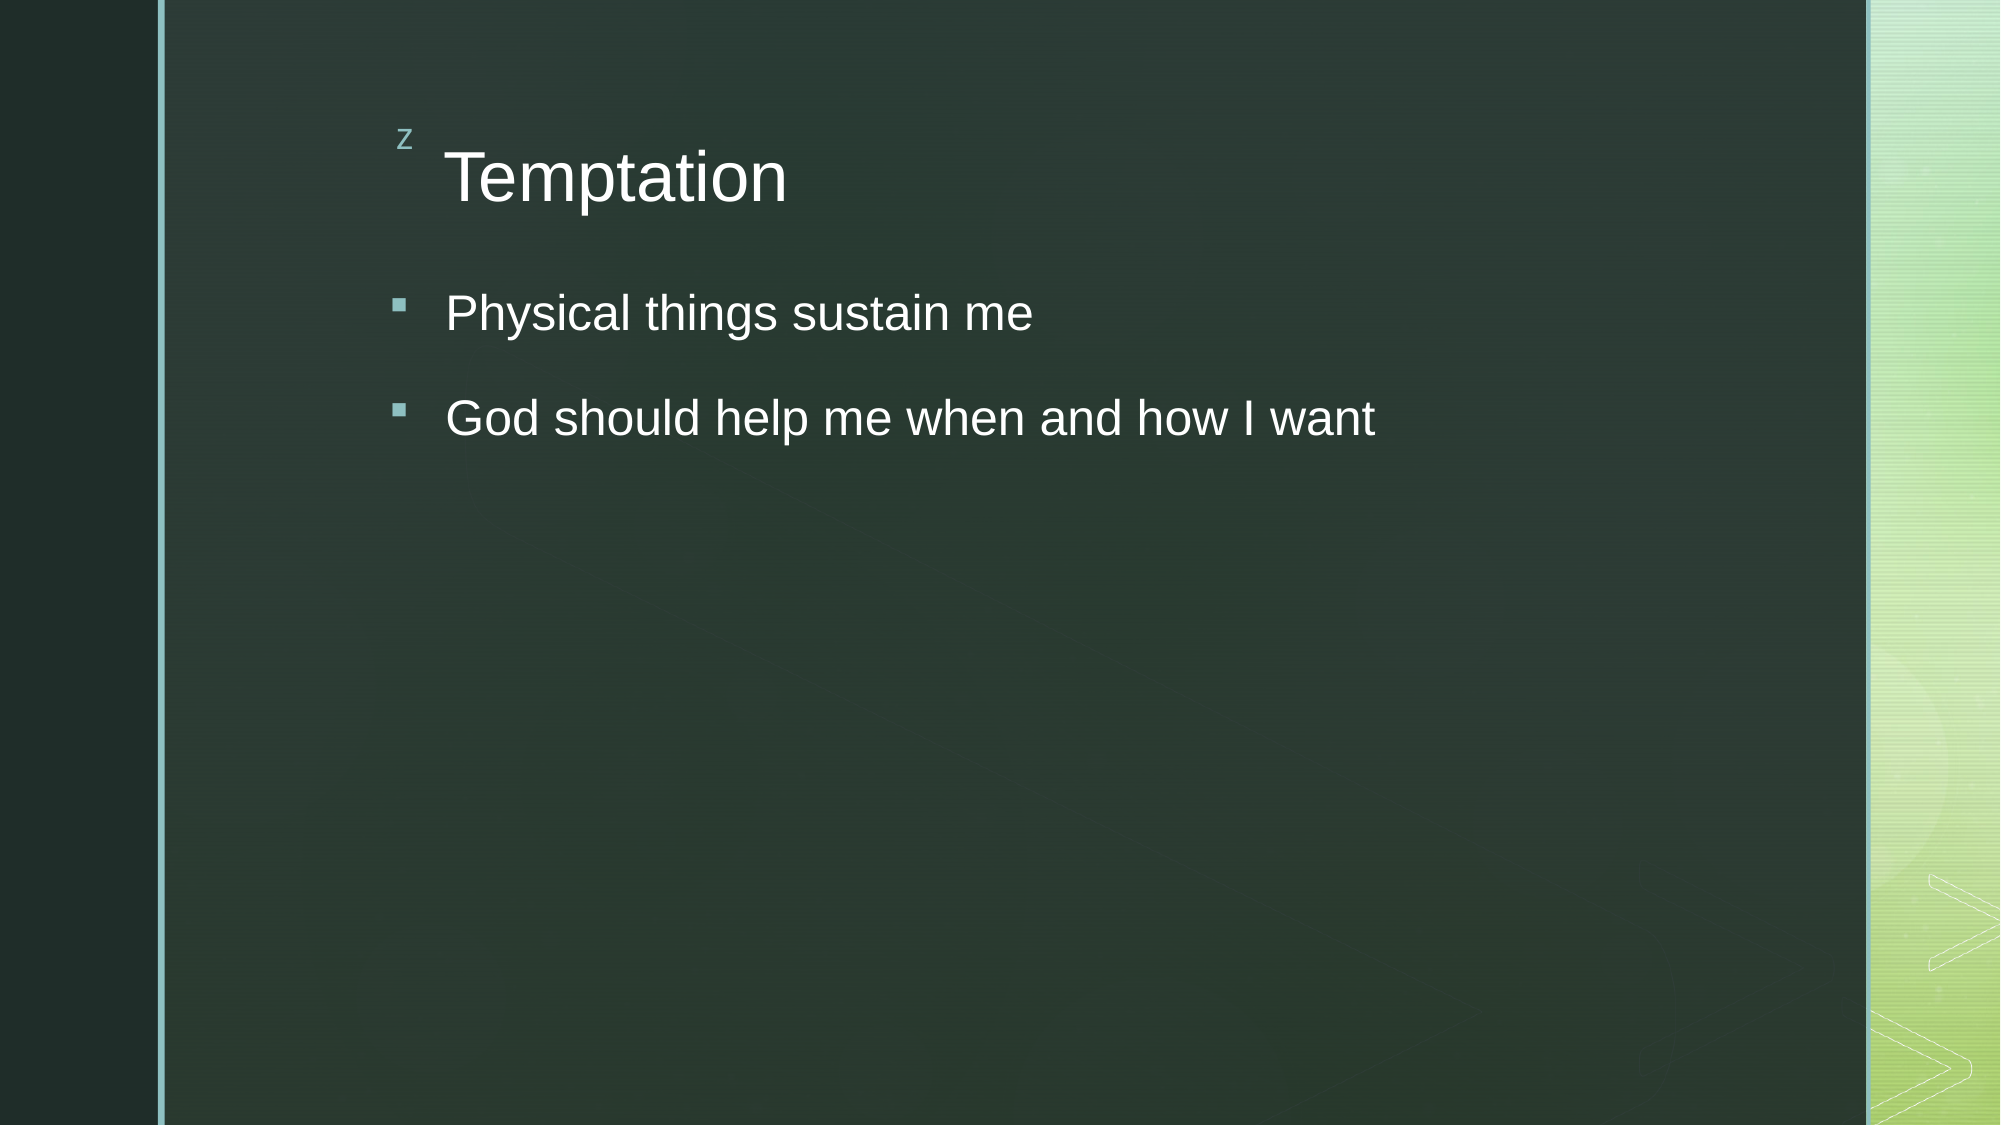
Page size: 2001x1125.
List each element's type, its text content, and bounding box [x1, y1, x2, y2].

list Physical things sustain me God should help me when and how I want [373, 260, 1734, 993]
title Temptation [428, 132, 1734, 260]
picture [1871, 0, 2001, 1125]
